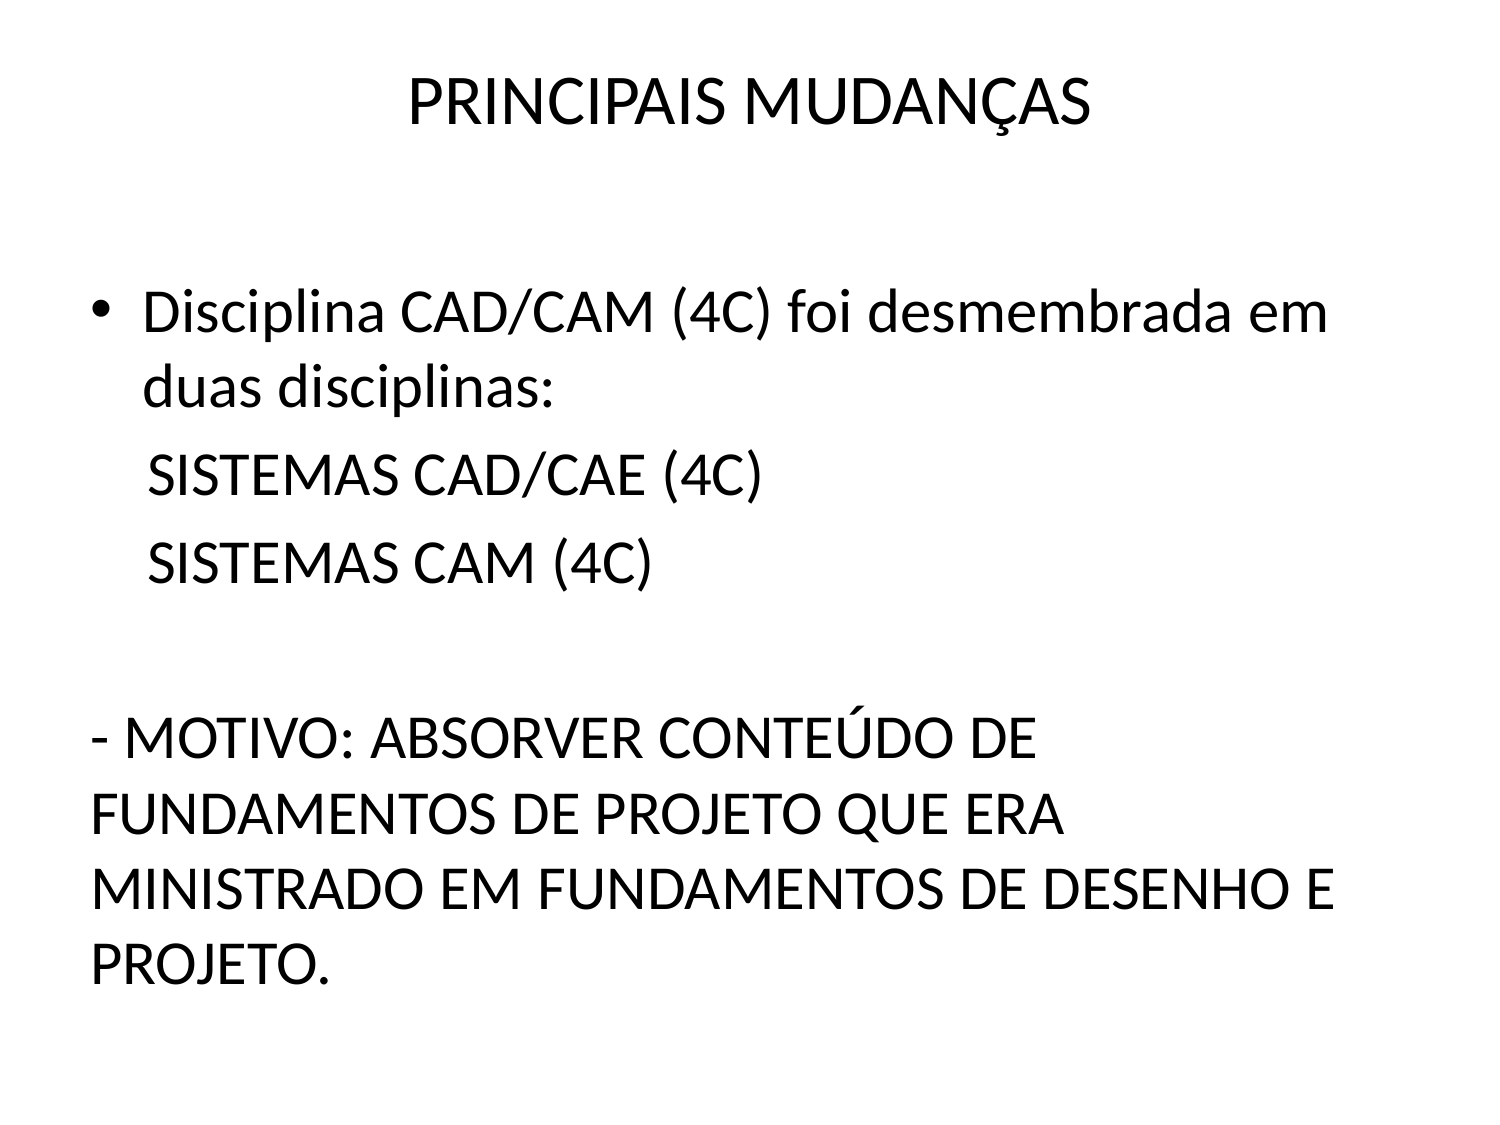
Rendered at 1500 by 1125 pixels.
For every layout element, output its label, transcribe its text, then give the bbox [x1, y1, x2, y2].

list Disciplina CAD/CAM (4C) foi desmembrada em duas disciplinas: SISTEMAS CAD/CAE (4C) SISTEMAS CAM (4C) - MOTIVO: ABSORVER CONTEÚDO DE FUNDAMENTOS DE PROJETO QUE ERA MINISTRADO EM FUNDAMENTOS DE DESENHO E PROJETO. [75, 262, 1425, 1005]
title PRINCIPAIS MUDANÇAS [75, 45, 1425, 233]
